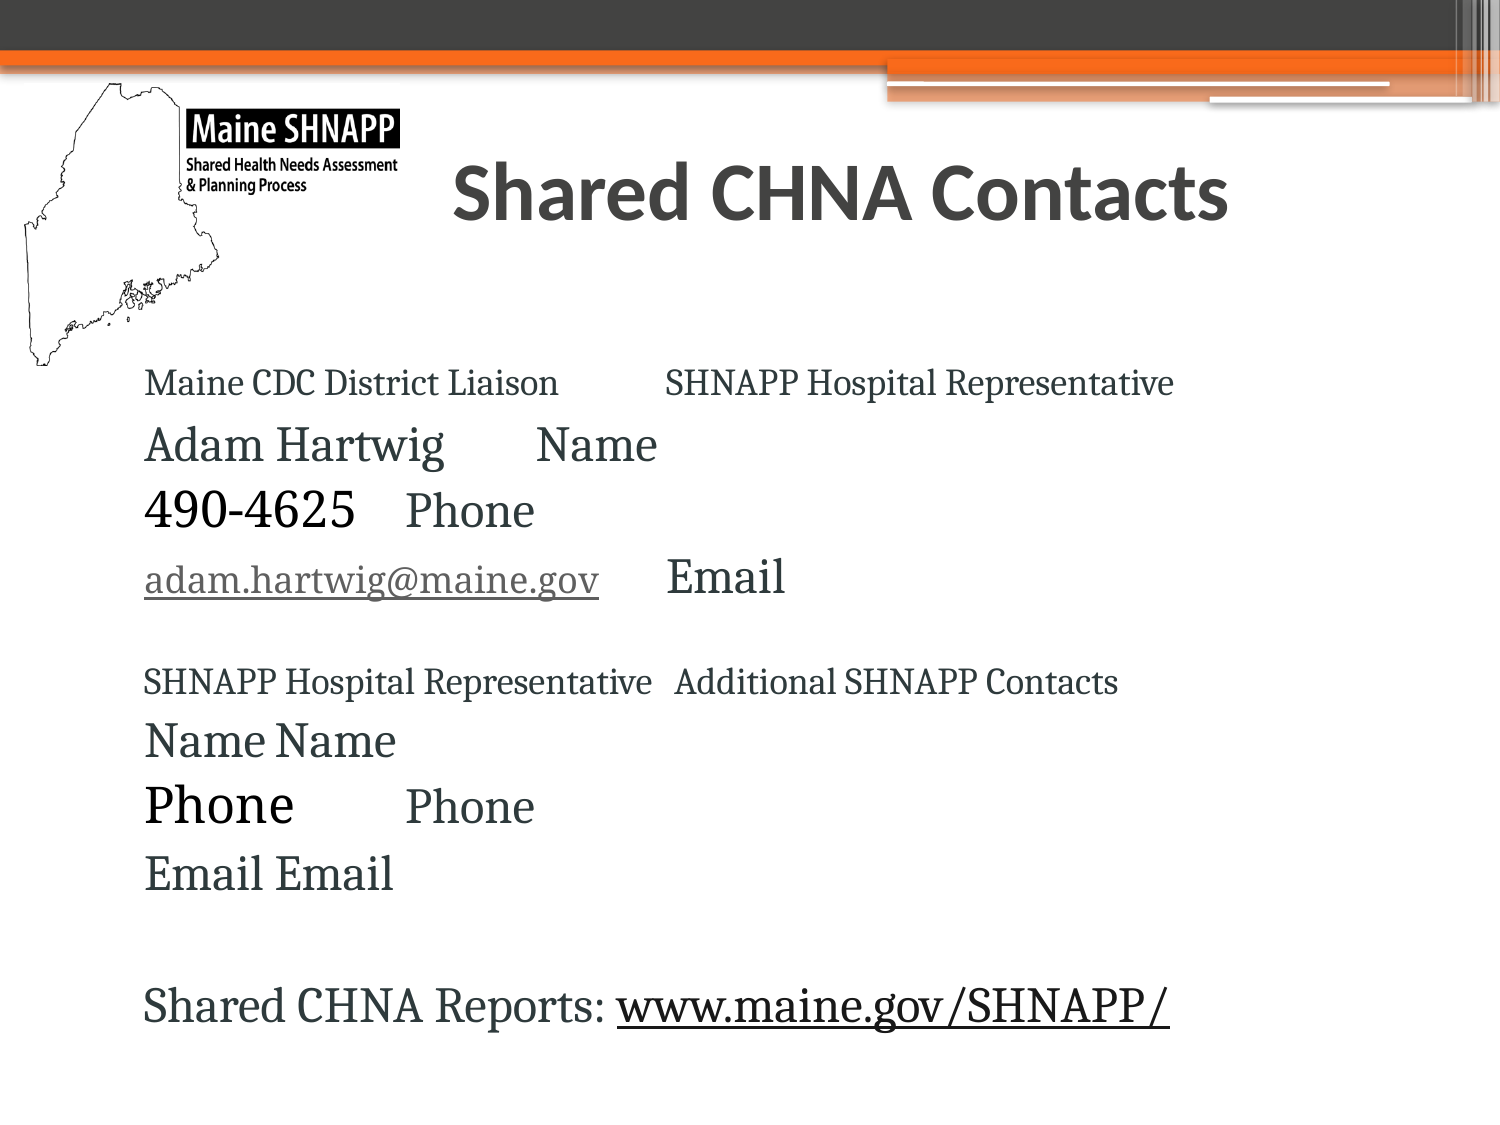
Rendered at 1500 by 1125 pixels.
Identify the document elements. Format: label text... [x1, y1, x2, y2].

list Maine CDC District Liaison SHNAPP Hospital Representative Adam Hartwig Name 490-4625 Phone adam.hartwig@maine.gov Email SHNAPP Hospital Representative Additional SHNAPP Contacts Name Name Phone Phone Email Email Shared CHNA Reports: www.maine.gov/SHNAPP/ [112, 337, 1463, 1047]
title Shared CHNA Contacts [437, 99, 1500, 275]
picture [24, 83, 401, 366]
